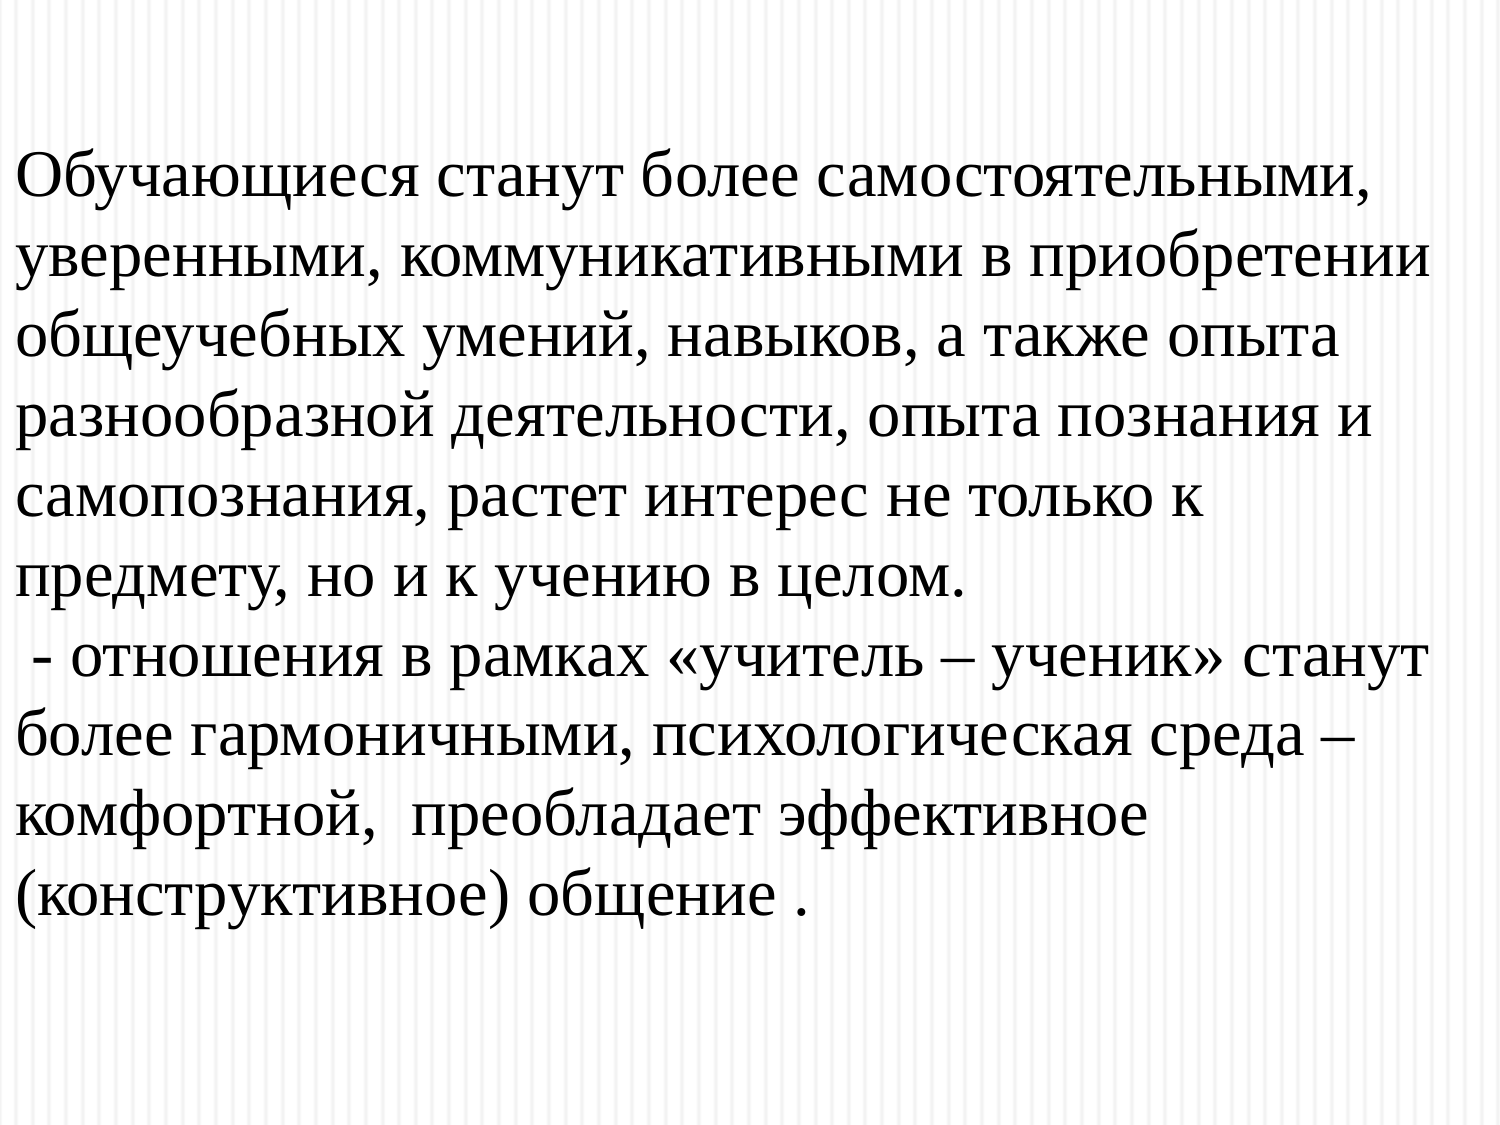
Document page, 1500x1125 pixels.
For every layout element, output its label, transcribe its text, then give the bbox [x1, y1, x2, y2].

text_box Обучающиеся станут более самостоятельными, уверенными, коммуникативными в приобретении общеучебных умений, навыков, а также опыта разнообразной деятельности, опыта познания и самопознания, растет интерес не только к предмету, но и к учению в целом. - отношения в рамках «учитель – ученик» станут более гармоничными, психологическая среда – комфортной, преобладает эффективное (конструктивное) общение . [0, 122, 1500, 937]
